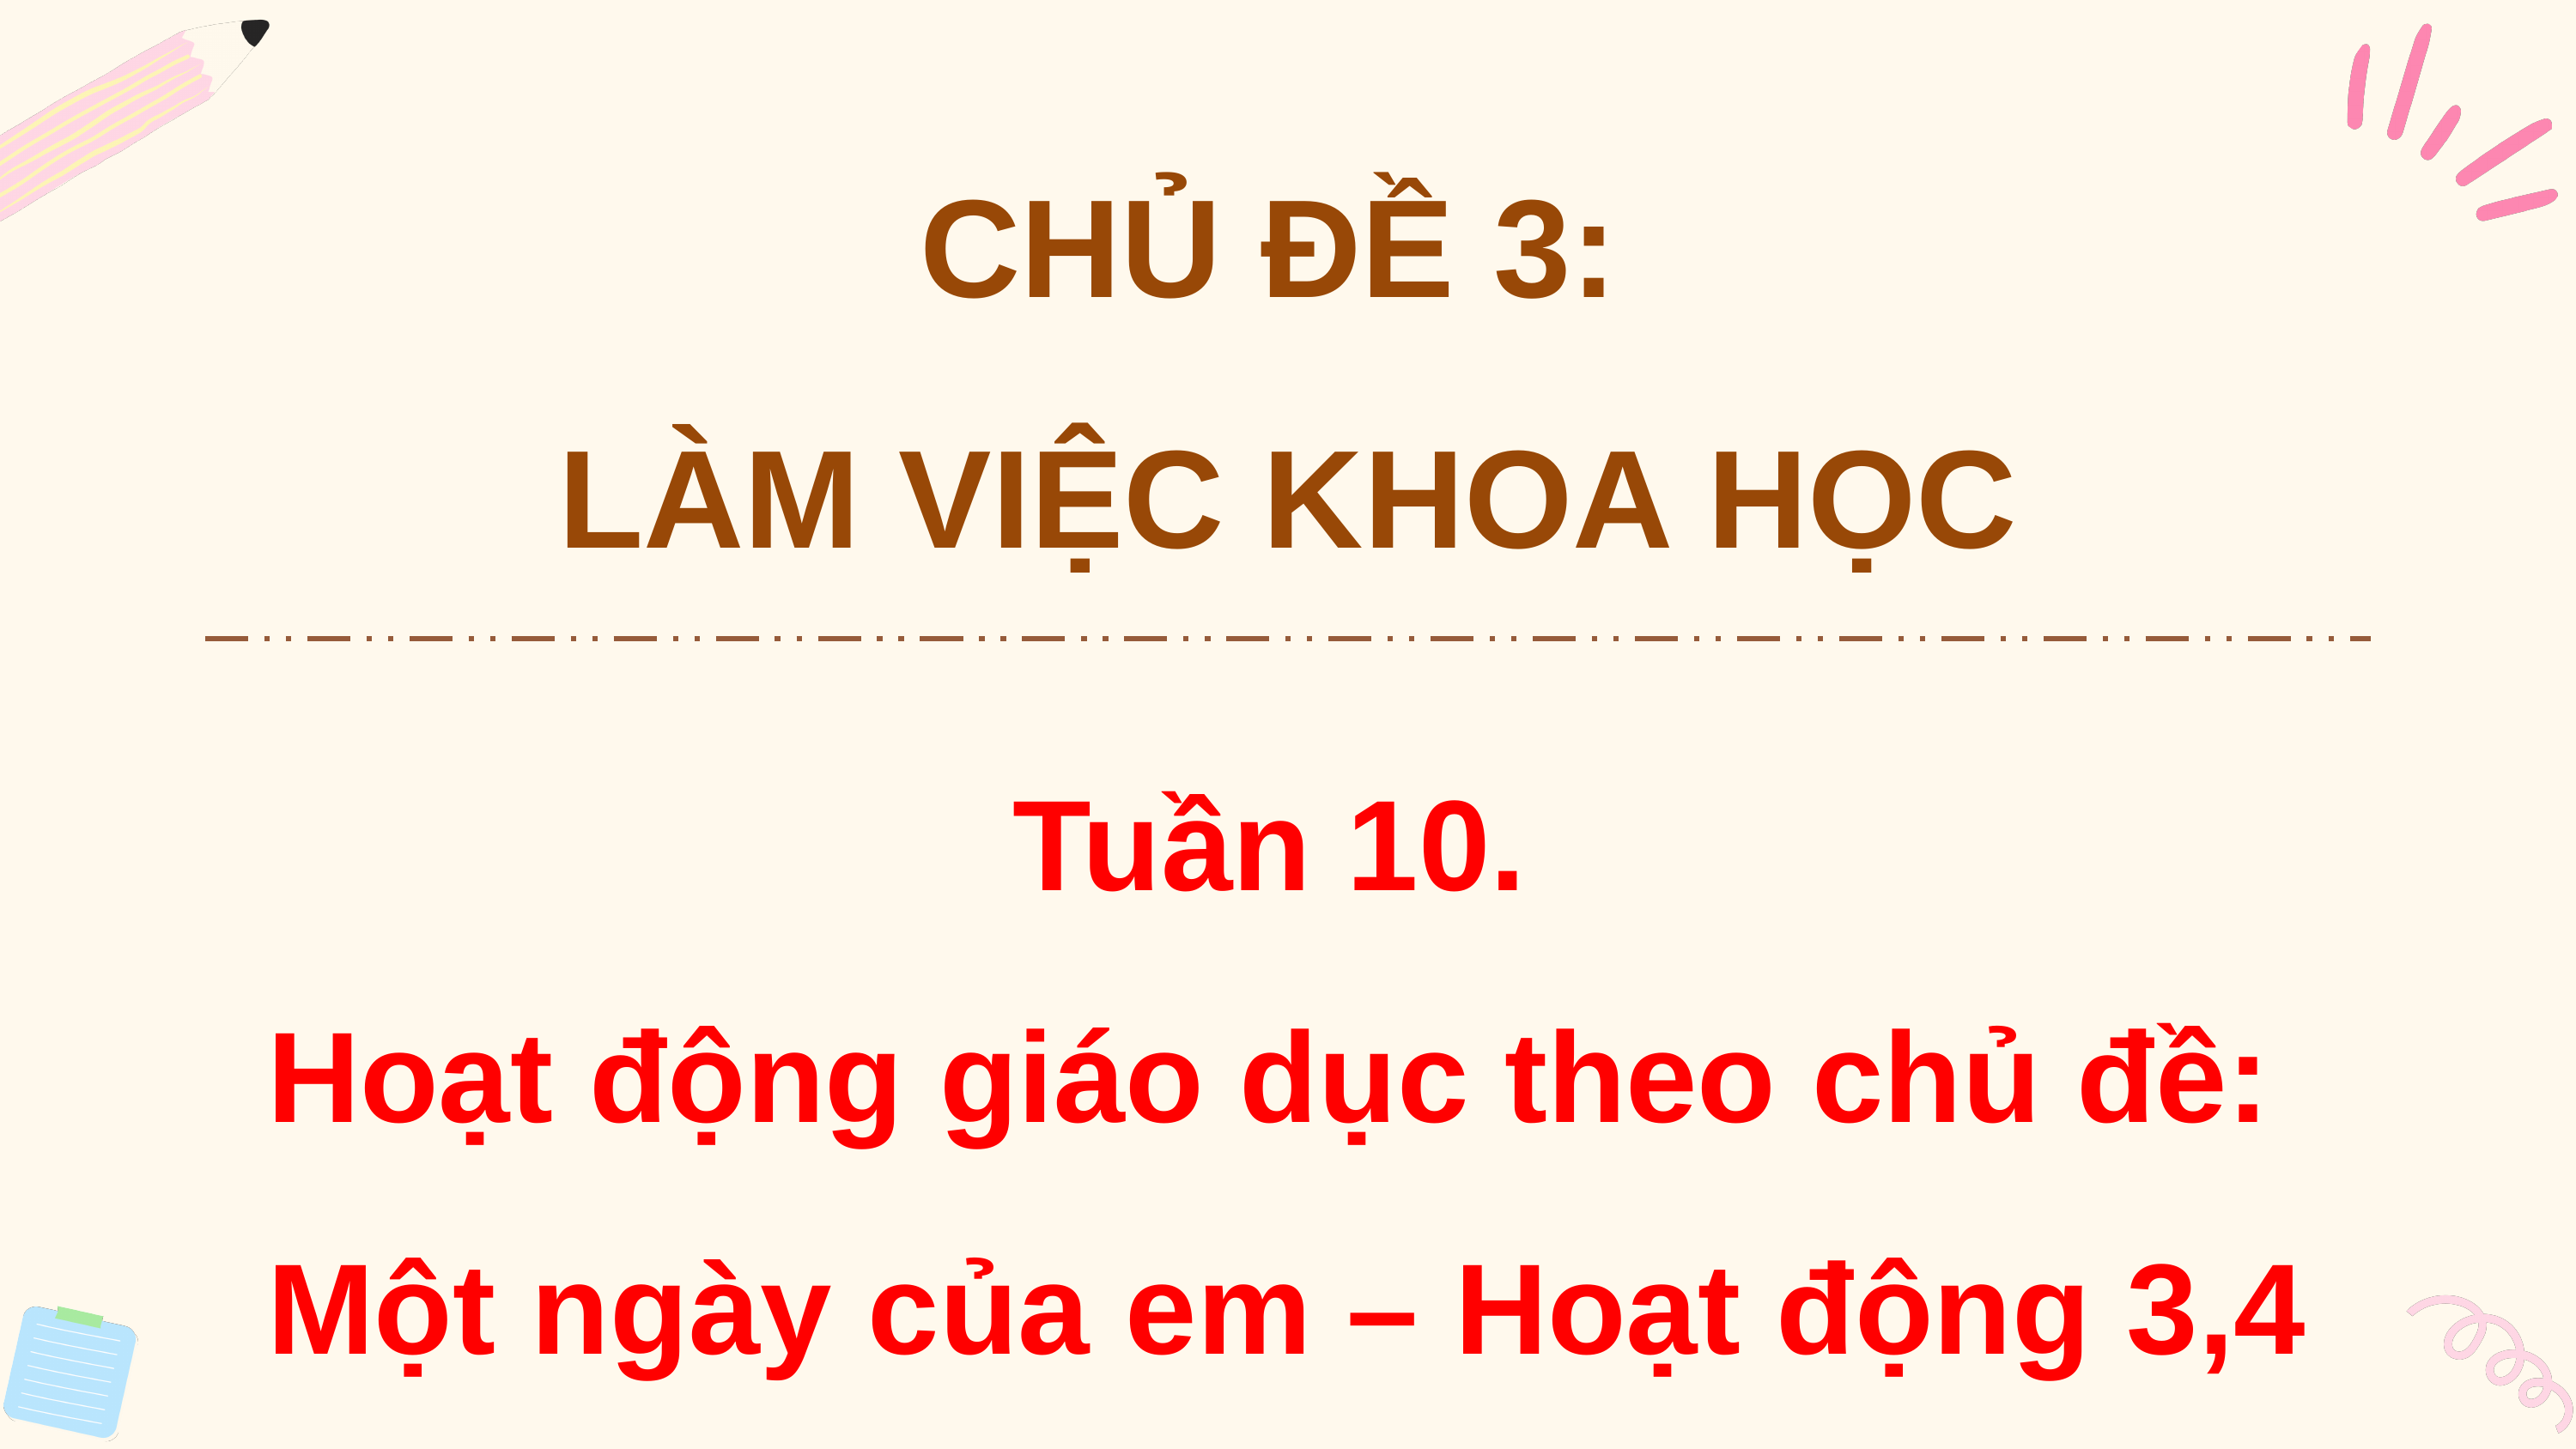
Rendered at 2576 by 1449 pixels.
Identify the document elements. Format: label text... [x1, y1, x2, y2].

picture [2399, 1322, 2576, 1443]
text_box CHỦ ĐỀ 3: LÀM VIỆC KHOA HỌC [52, 68, 2524, 583]
picture [1, 1300, 131, 1443]
picture [2332, 0, 2576, 241]
text_box Tuần 10. Hoạt động giáo dục theo chủ đề: Một ngày của em – Hoạt động 3,4 [27, 678, 2549, 1387]
picture [0, 0, 270, 280]
